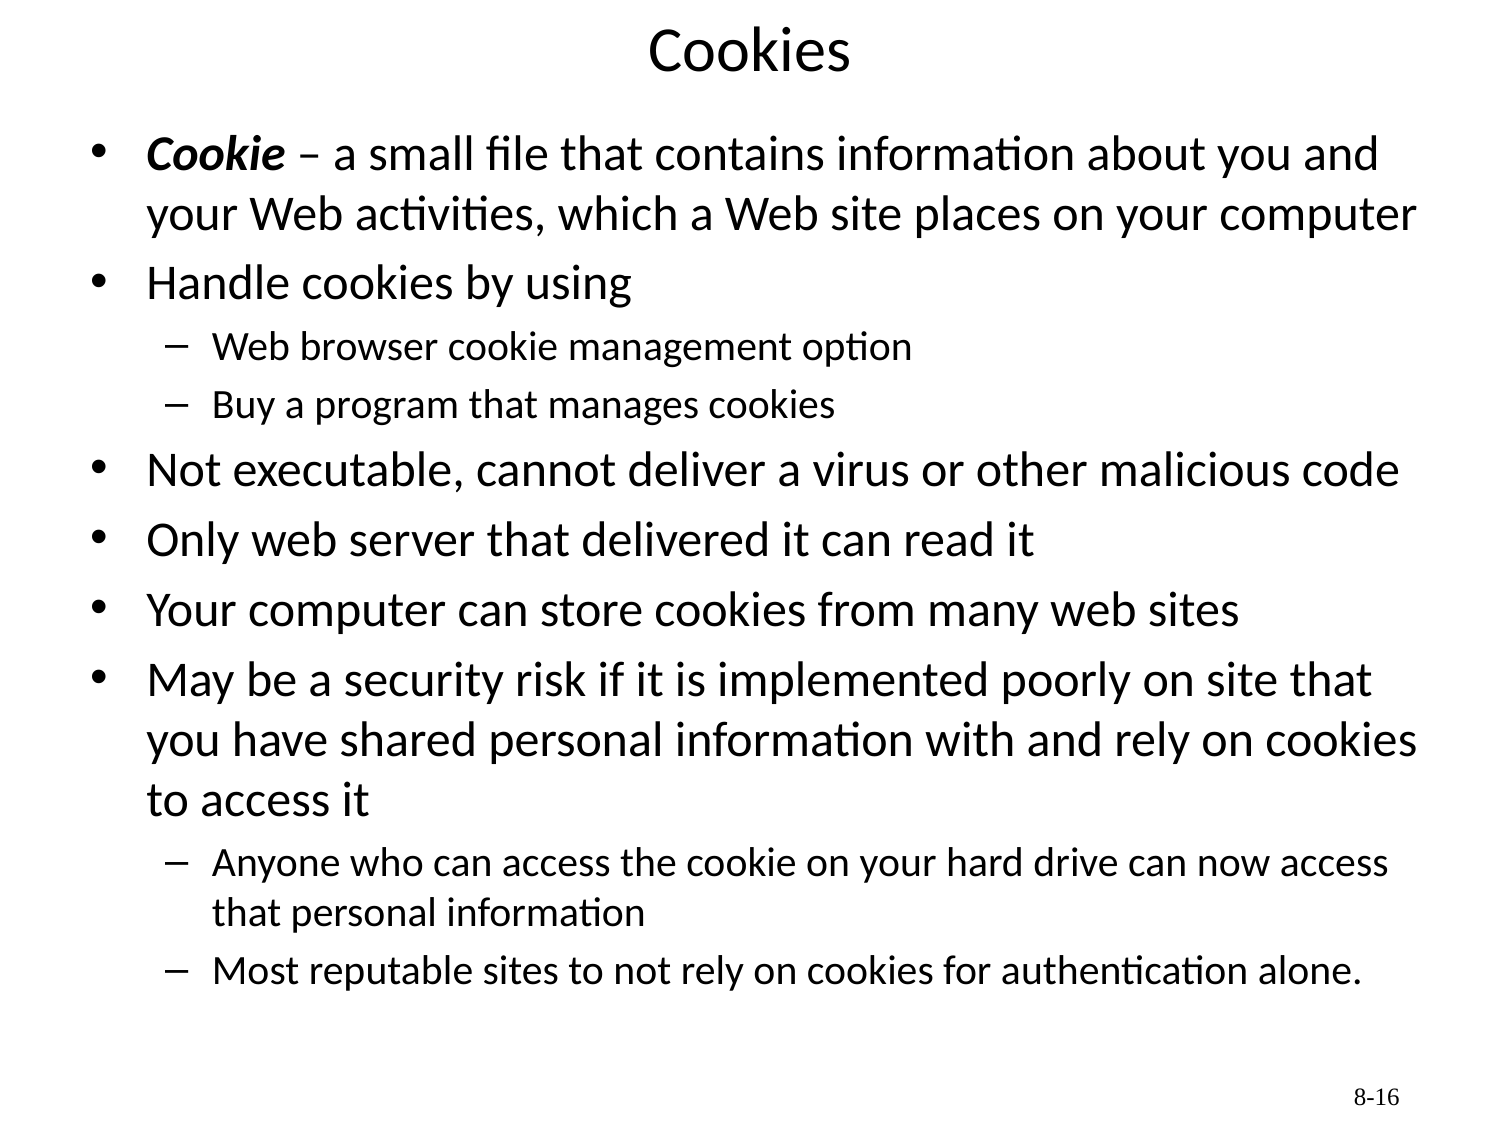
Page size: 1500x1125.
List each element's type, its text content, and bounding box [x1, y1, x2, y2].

list Cookie – a small file that contains information about you and your Web activities, which a Web site places on your computer Handle cookies by using Web browser cookie management option Buy a program that manages cookies Not executable, cannot deliver a virus or other malicious code Only web server that delivered it can read it Your computer can store cookies from many web sites May be a security risk if it is implemented poorly on site that you have shared personal information with and rely on cookies to access it Anyone who can access the cookie on your hard drive can now access that personal information Most reputable sites to not rely on cookies for authentication alone. [75, 112, 1450, 1038]
text_box 8-16 [1339, 1073, 1489, 1119]
title Cookies [75, 0, 1425, 93]
